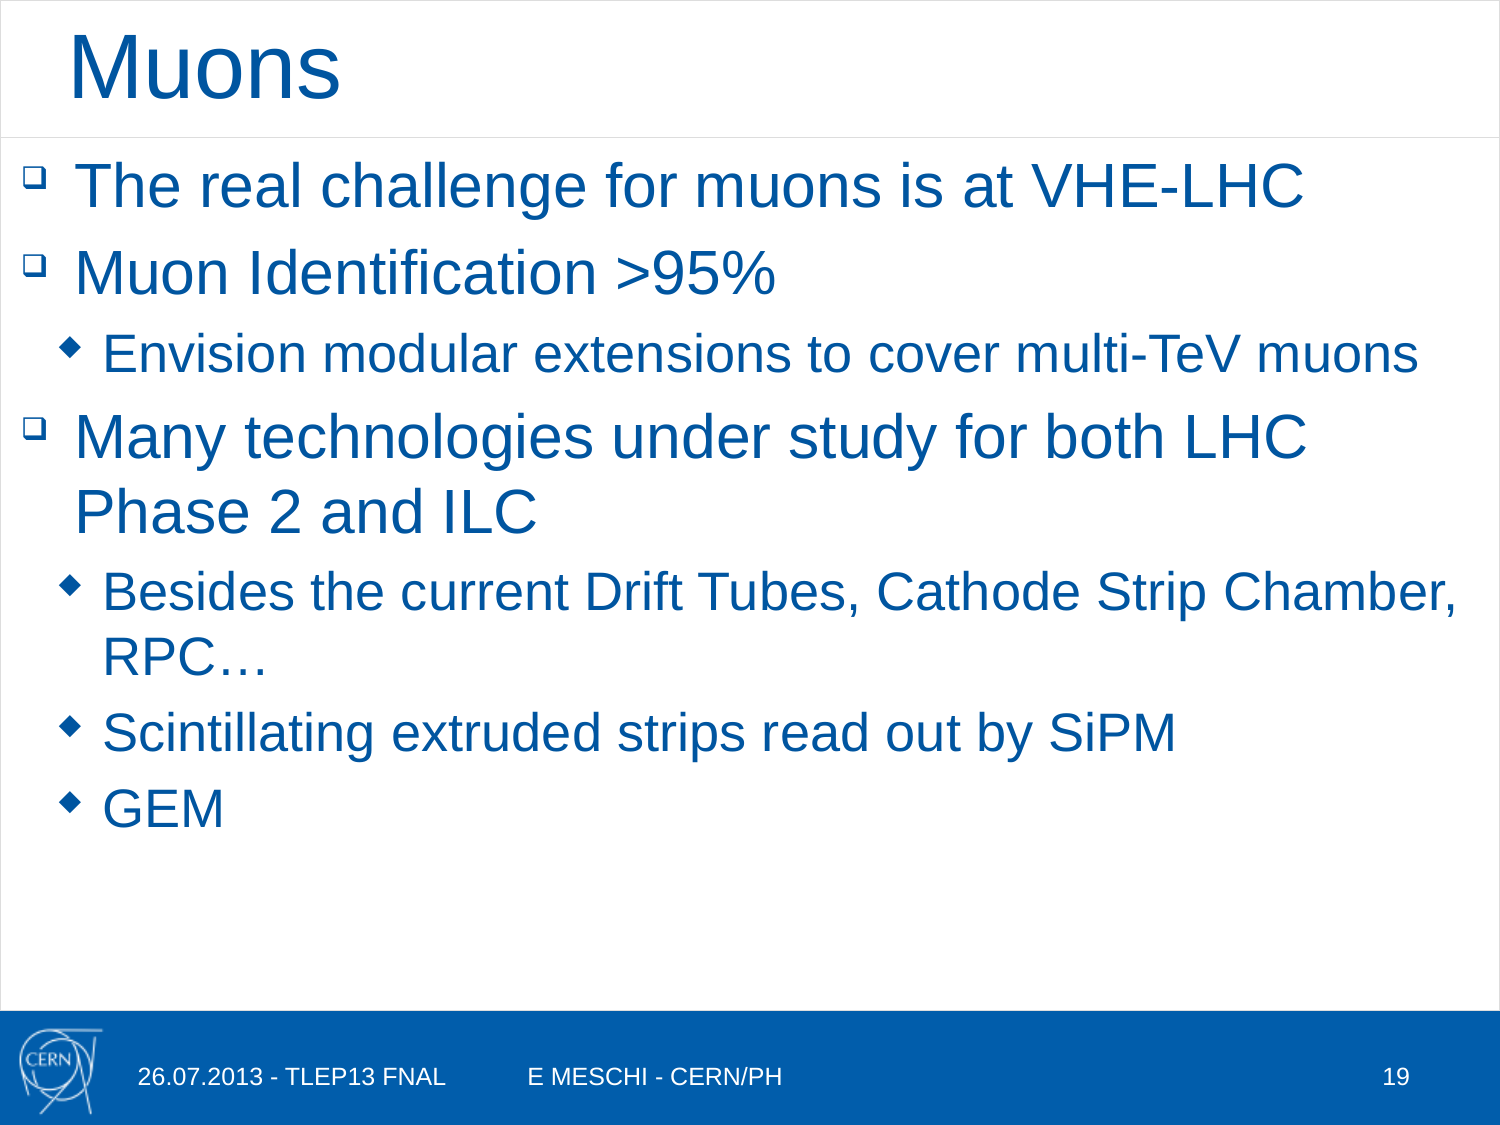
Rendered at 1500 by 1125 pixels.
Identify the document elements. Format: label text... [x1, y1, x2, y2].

title Muons [0, 0, 1500, 137]
slide_number 19 [1074, 1052, 1425, 1113]
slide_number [122, 1052, 500, 1113]
list The real challenge for muons is at VHE-LHC Muon Identification >95% Envision modular extensions to cover multi-TeV muons Many technologies under study for both LHC Phase 2 and ILC Besides the current Drift Tubes, Cathode Strip Chamber, RPC… Scintillating extruded strips read out by SiPM GEM [0, 137, 1500, 1011]
footer E MESCHI - CERN/PH [512, 1052, 988, 1113]
